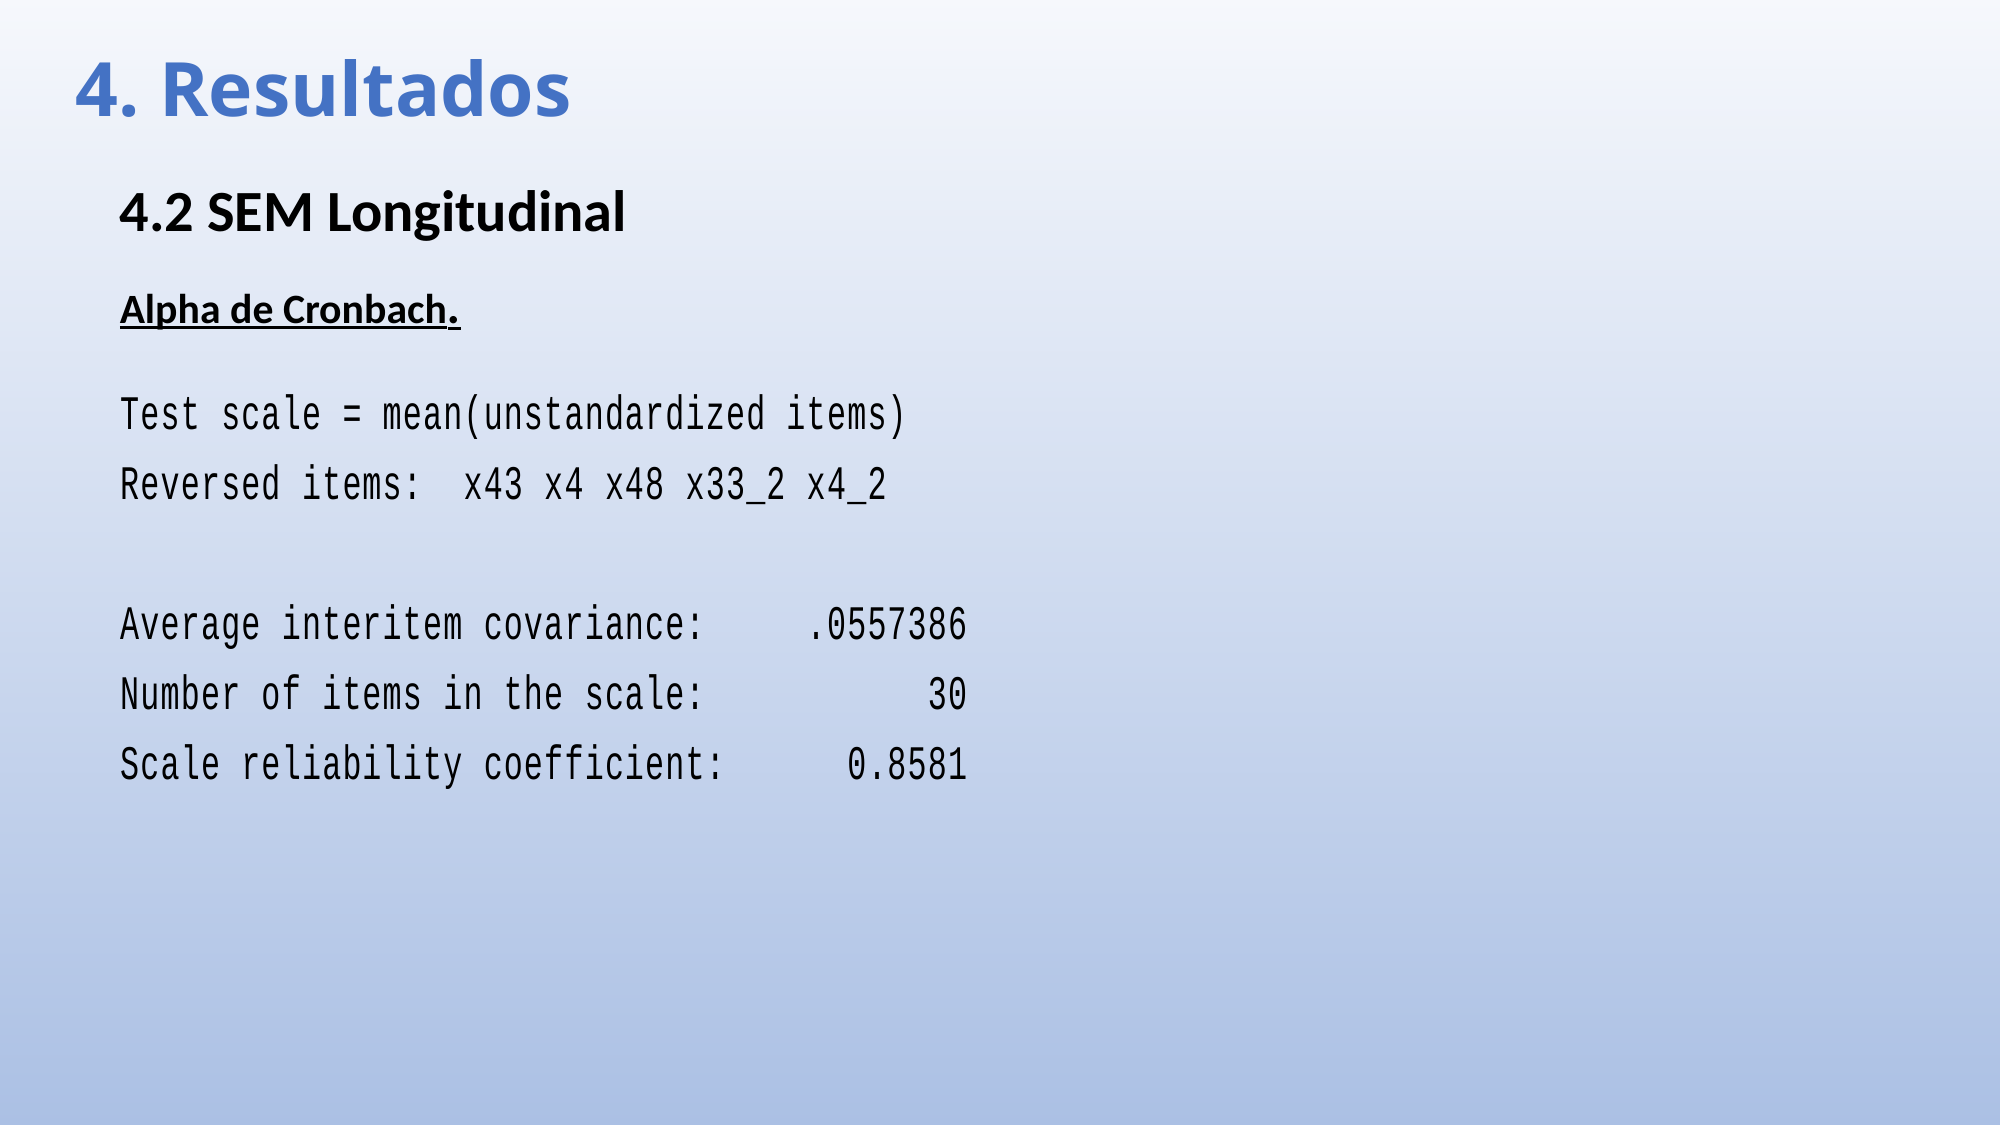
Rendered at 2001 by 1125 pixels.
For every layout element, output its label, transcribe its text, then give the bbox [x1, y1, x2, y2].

picture [111, 389, 1027, 810]
text_box 4.2 SEM Longitudinal Alpha de Cronbach. [60, 155, 1940, 520]
text_box 4. Resultados [60, 68, 1786, 155]
